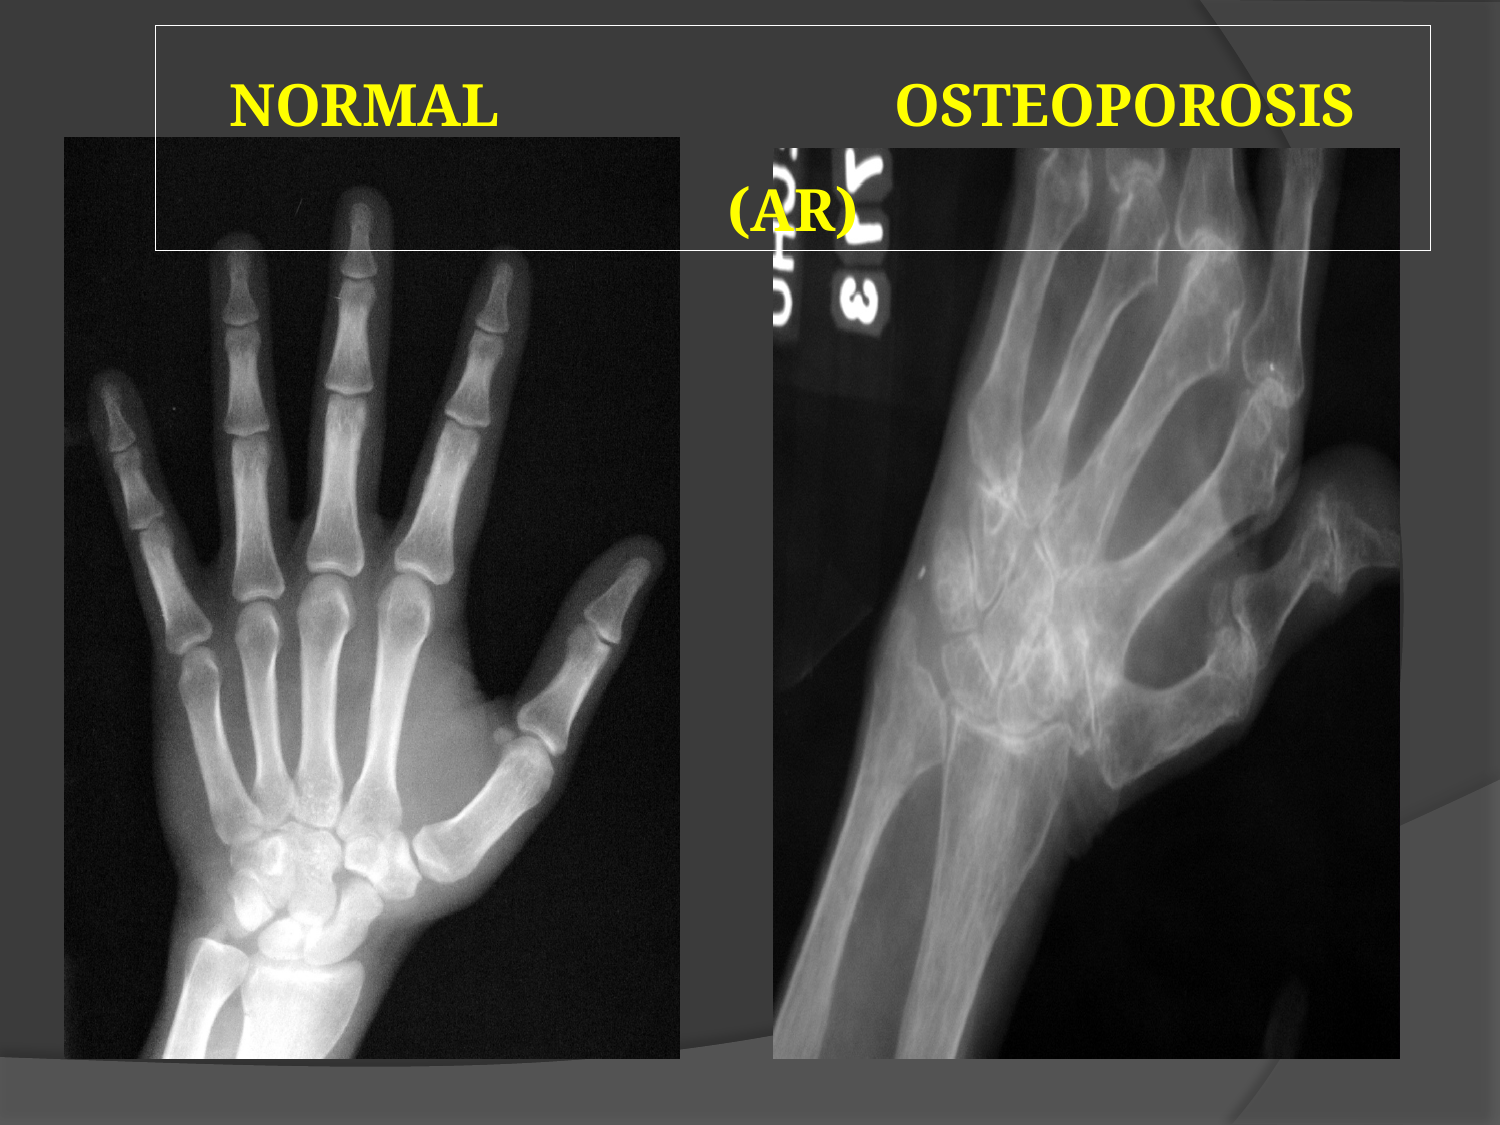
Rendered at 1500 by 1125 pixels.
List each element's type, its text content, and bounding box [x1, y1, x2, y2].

picture [773, 148, 1400, 1059]
picture [64, 136, 680, 1059]
text_box NORMAL OSTEOPOROSIS (AR) [155, 25, 1431, 251]
